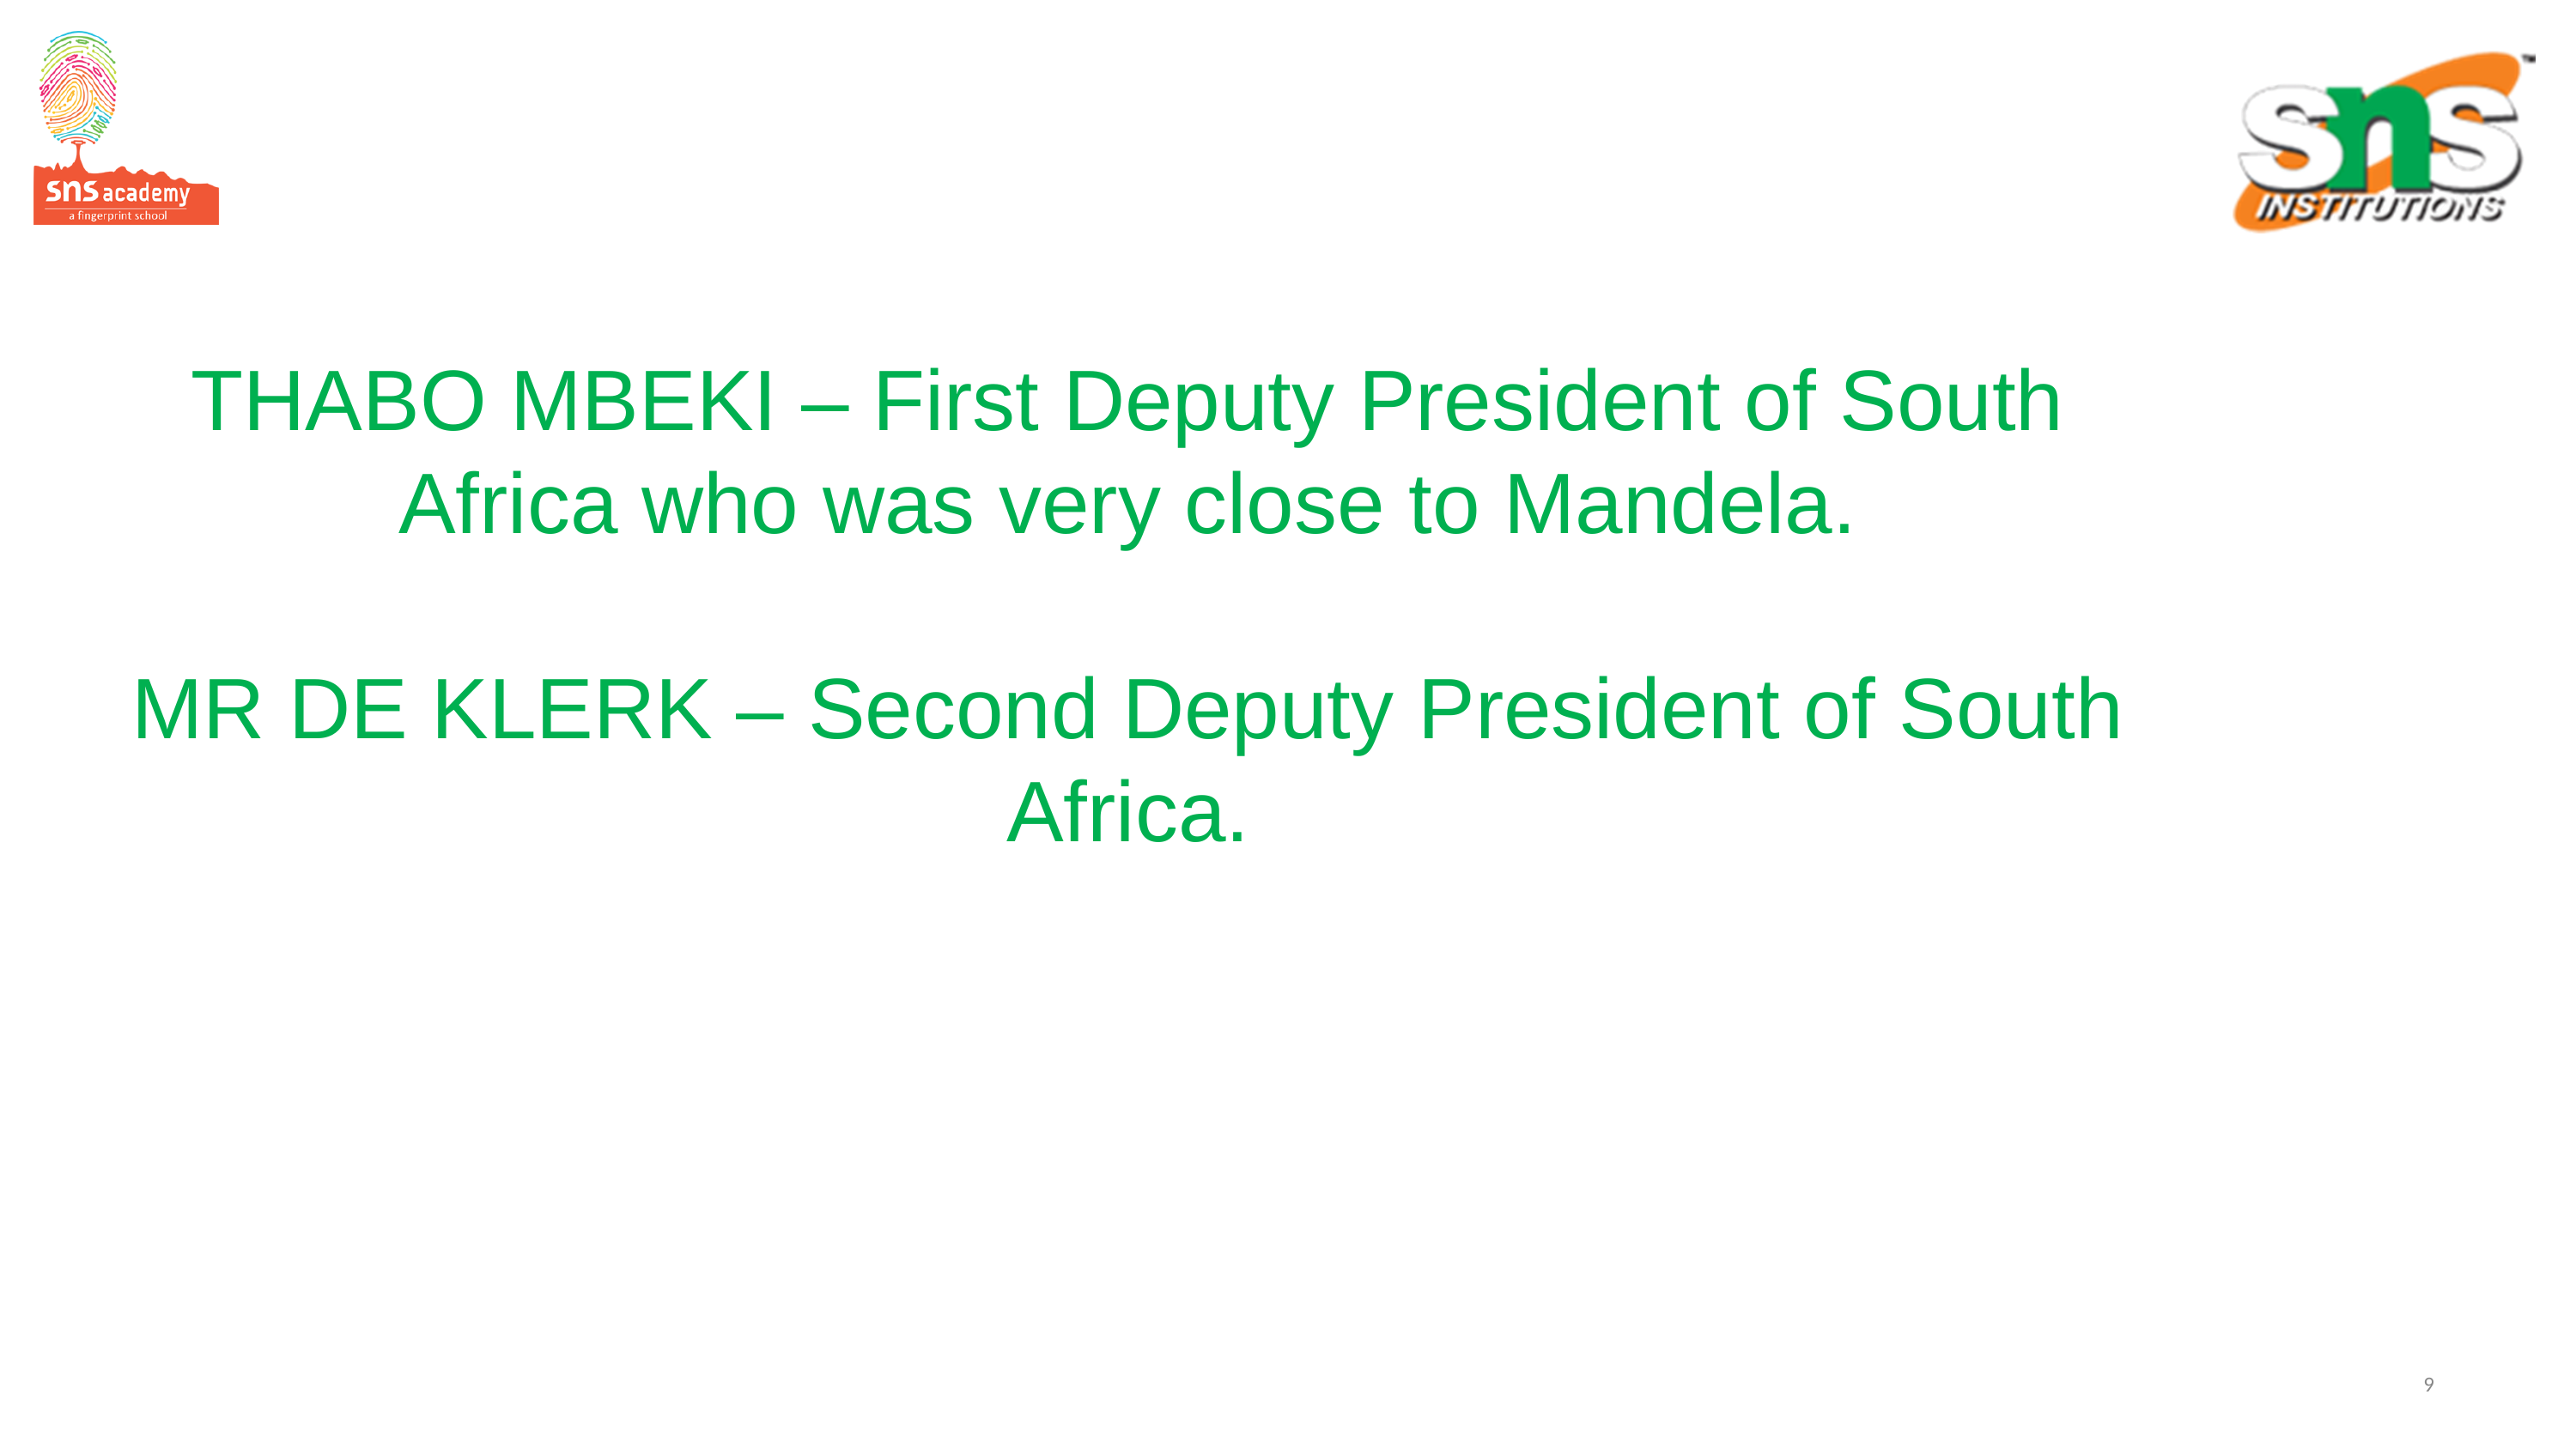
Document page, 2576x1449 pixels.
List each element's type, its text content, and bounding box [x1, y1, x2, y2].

title THABO MBEKI – First Deputy President of South Africa who was very close to Mandela. MR DE KLERK – Second Deputy President of South Africa. [96, 300, 2160, 1110]
picture [2233, 50, 2536, 233]
slide_number 9 [2146, 1357, 2447, 1410]
picture [33, 31, 219, 225]
